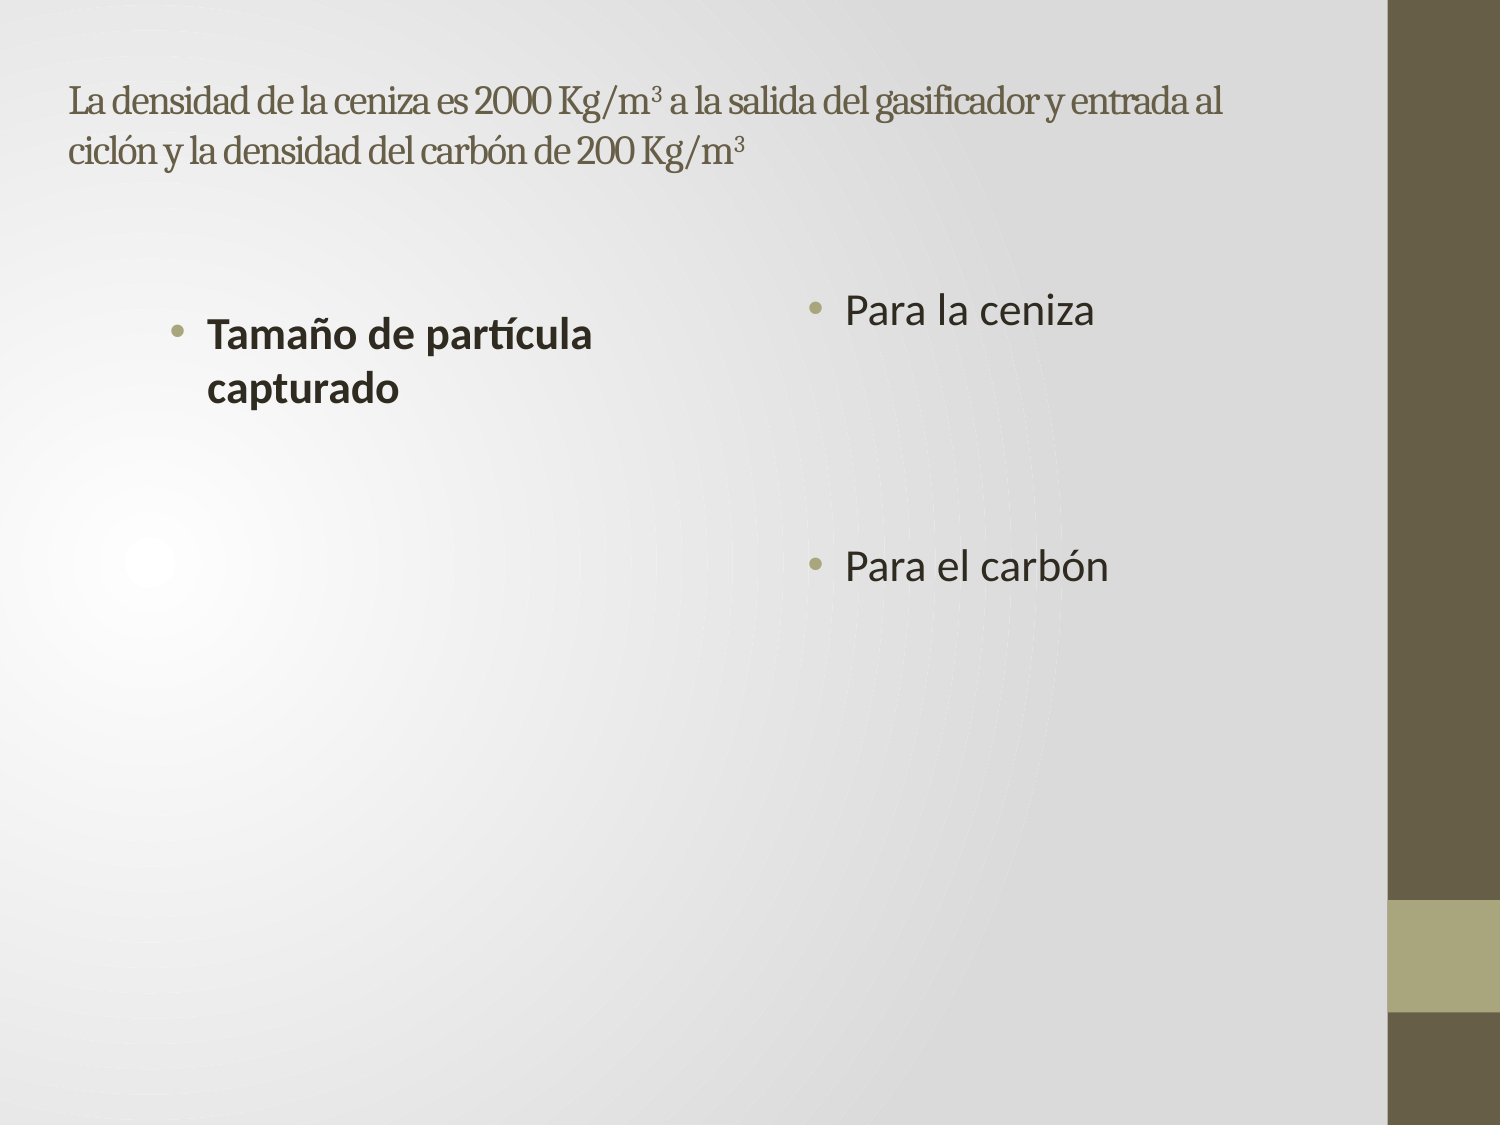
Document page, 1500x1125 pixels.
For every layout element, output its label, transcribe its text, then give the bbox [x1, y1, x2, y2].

title La densidad de la ceniza es 2000 Kg/m3 a la salida del gasificador y entrada al ciclón y la densidad del carbón de 200 Kg/m3 [53, 113, 1304, 183]
